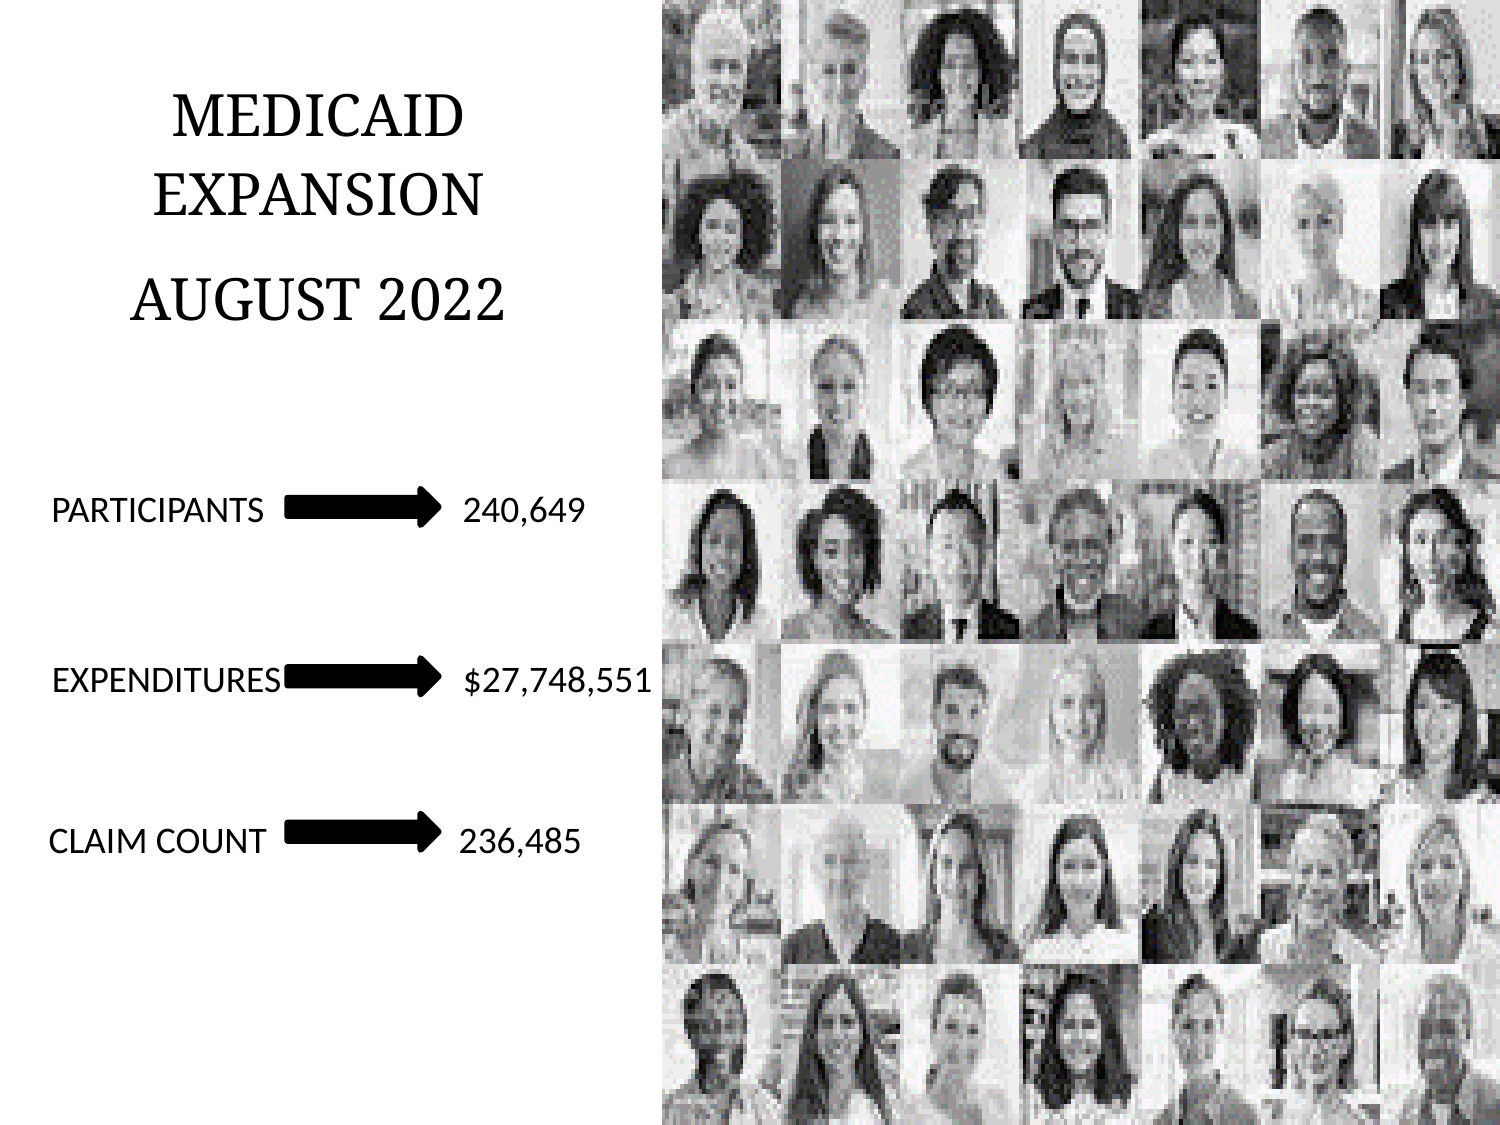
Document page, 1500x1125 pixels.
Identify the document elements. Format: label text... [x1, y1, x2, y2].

text_box [284, 655, 442, 698]
text_box EXPENDITURES $27,748,551 [37, 644, 655, 708]
table_header MEDICAID EXPANSION [1, 26, 637, 232]
table_cell AUGUST 2022 [1, 233, 637, 336]
text_box [284, 486, 442, 528]
text_box CLAIM COUNT 236,485 [33, 805, 655, 917]
picture [662, 0, 1500, 1125]
text_box [284, 810, 442, 853]
text_box PARTICIPANTS 240,649 [36, 474, 601, 538]
